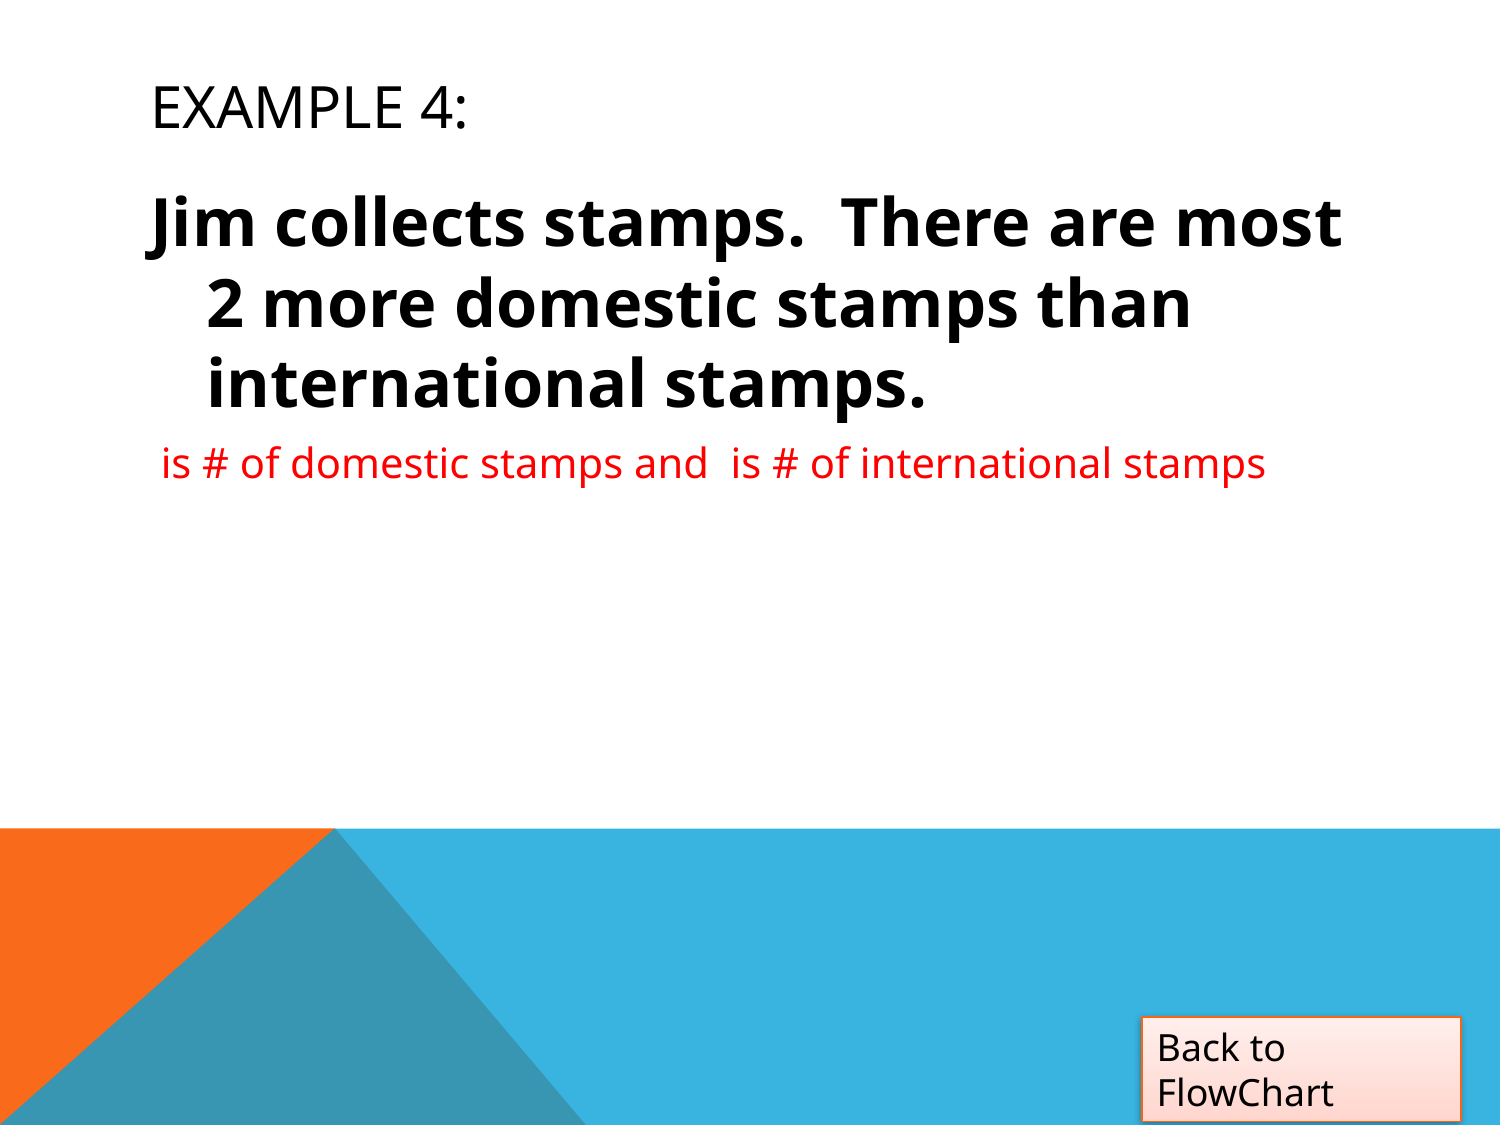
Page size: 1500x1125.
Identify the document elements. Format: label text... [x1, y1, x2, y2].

title Example 4: [135, 60, 1369, 150]
text_box Back to FlowChart [1141, 1016, 1462, 1122]
